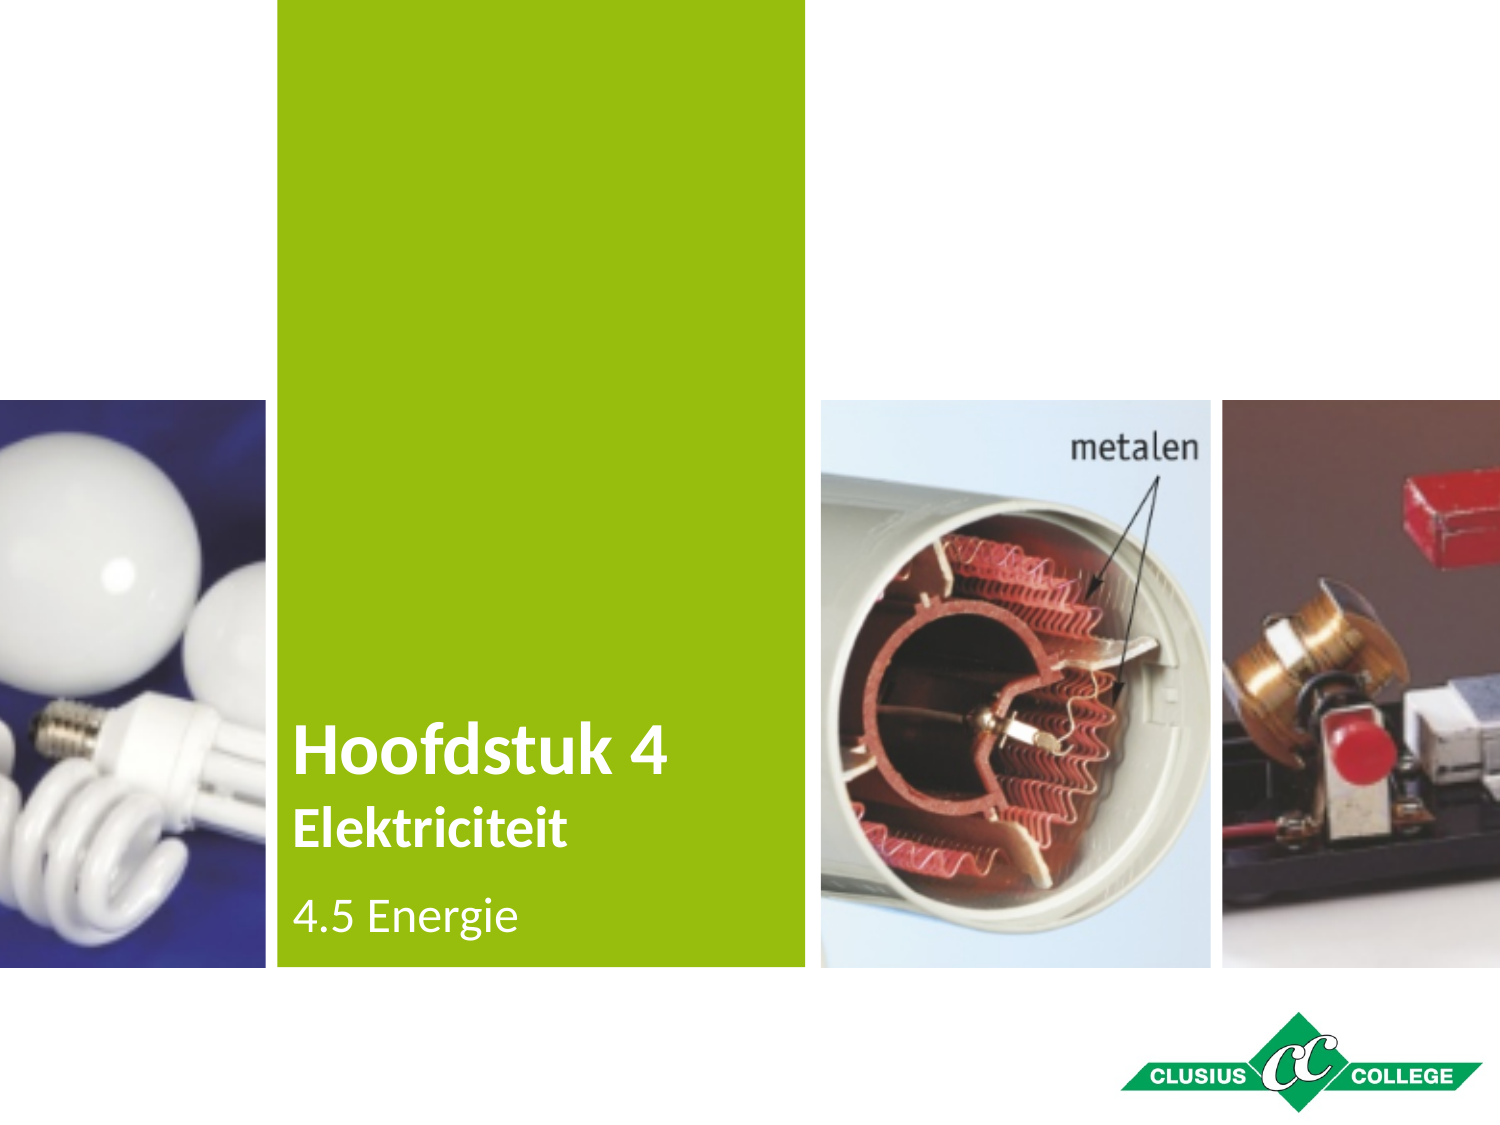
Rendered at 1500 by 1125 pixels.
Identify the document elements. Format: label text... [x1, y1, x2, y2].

picture [1103, 999, 1500, 1125]
text_box [275, 0, 807, 969]
subtitle 4.5 Energie [277, 874, 815, 965]
picture [820, 399, 1211, 968]
title Hoofdstuk 4 Elektriciteit [277, 683, 806, 874]
picture [1222, 399, 1500, 968]
picture [0, 399, 266, 968]
